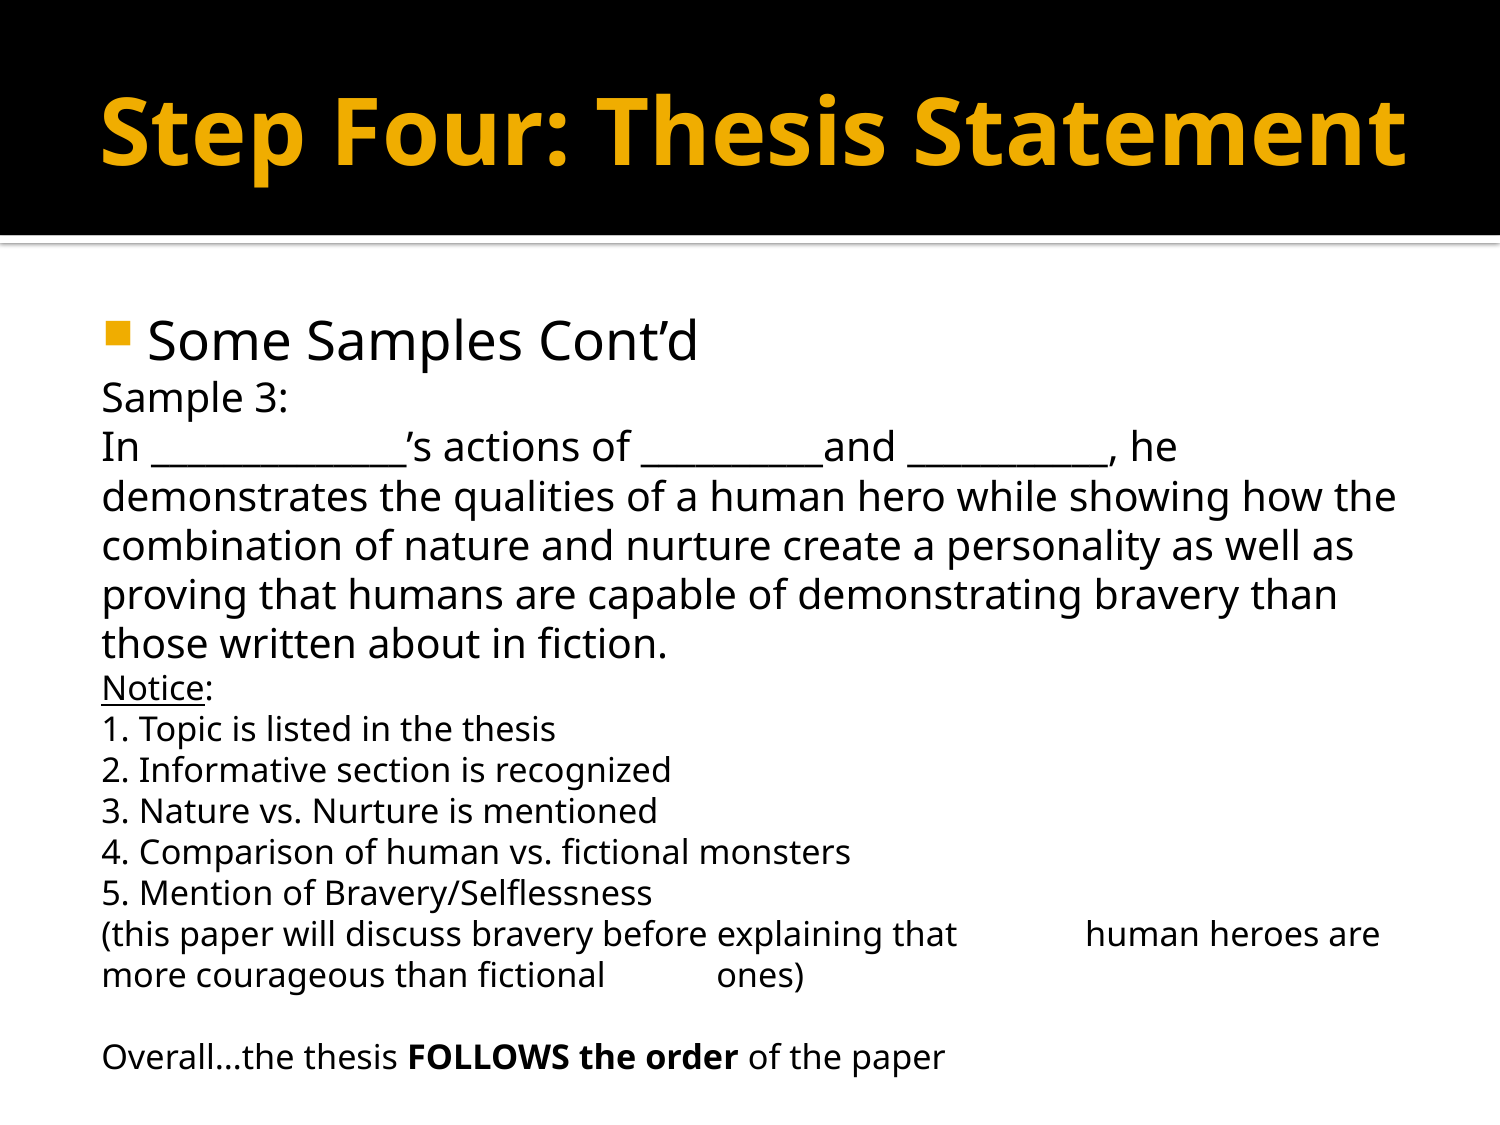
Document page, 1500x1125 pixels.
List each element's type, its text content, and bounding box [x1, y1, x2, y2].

title Step Four: Thesis Statement [75, 25, 1425, 231]
list Some Samples Cont’d Sample 3: In ______________’s actions of __________and ___________, he demonstrates the qualities of a human hero while showing how the combination of nature and nurture create a personality as well as proving that humans are capable of demonstrating bravery than those written about in fiction. Notice: 1. Topic is listed in the thesis 2. Informative section is recognized 3. Nature vs. Nurture is mentioned 4. Comparison of human vs. fictional monsters 5. Mention of Bravery/Selflessness (this paper will discuss bravery before explaining that human heroes are more courageous than fictional ones) Overall…the thesis FOLLOWS the order of the paper [74, 290, 1426, 1088]
